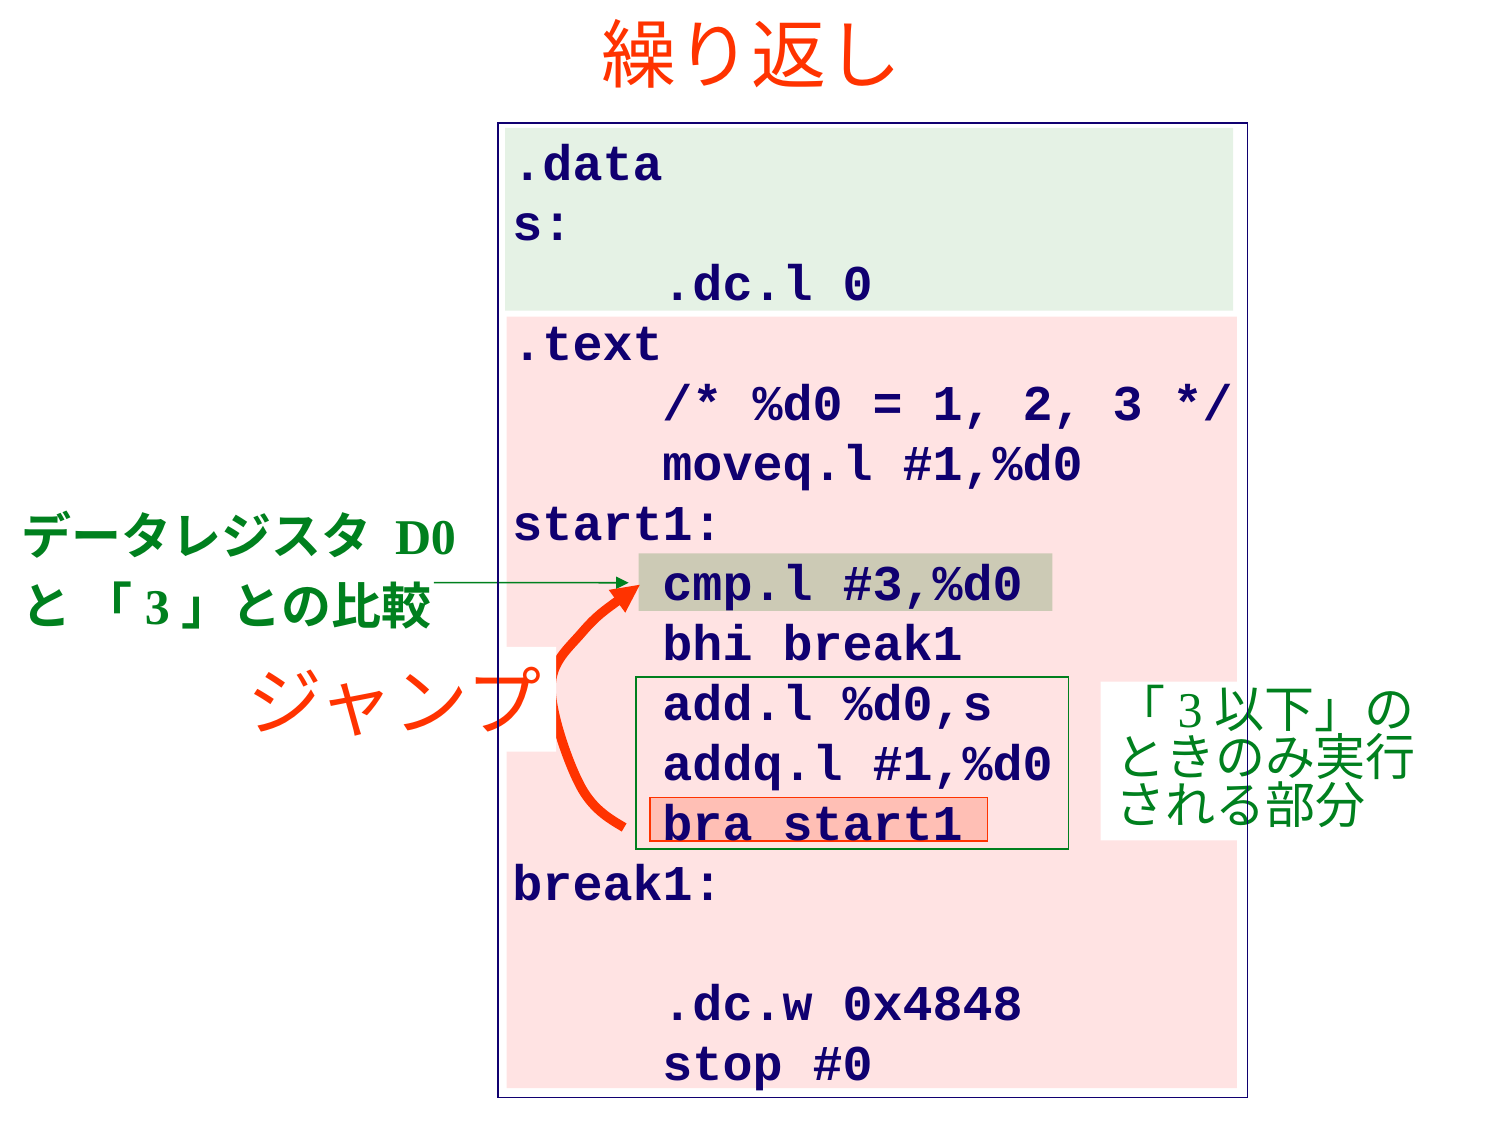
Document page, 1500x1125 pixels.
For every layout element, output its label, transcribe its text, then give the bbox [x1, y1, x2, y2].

text_box 「3以下」のときのみ実行される部分 [1248, 681, 1463, 841]
text_box .data s: .dc.l 0 .text /* %d0 = 1, 2, 3 */ moveq.l #1,%d0 start1: cmp.l #3,%d0 bhi break1 add.l %d0,s addq.l #1,%d0 bra start1 break1: .dc.w 0x4848 stop #0 [497, 122, 1248, 1098]
text_box ジャンプ [232, 646, 497, 752]
text_box 繰り返し [113, 18, 1389, 87]
text_box データレジスタ D0 と 「3」との比較 [6, 497, 471, 643]
